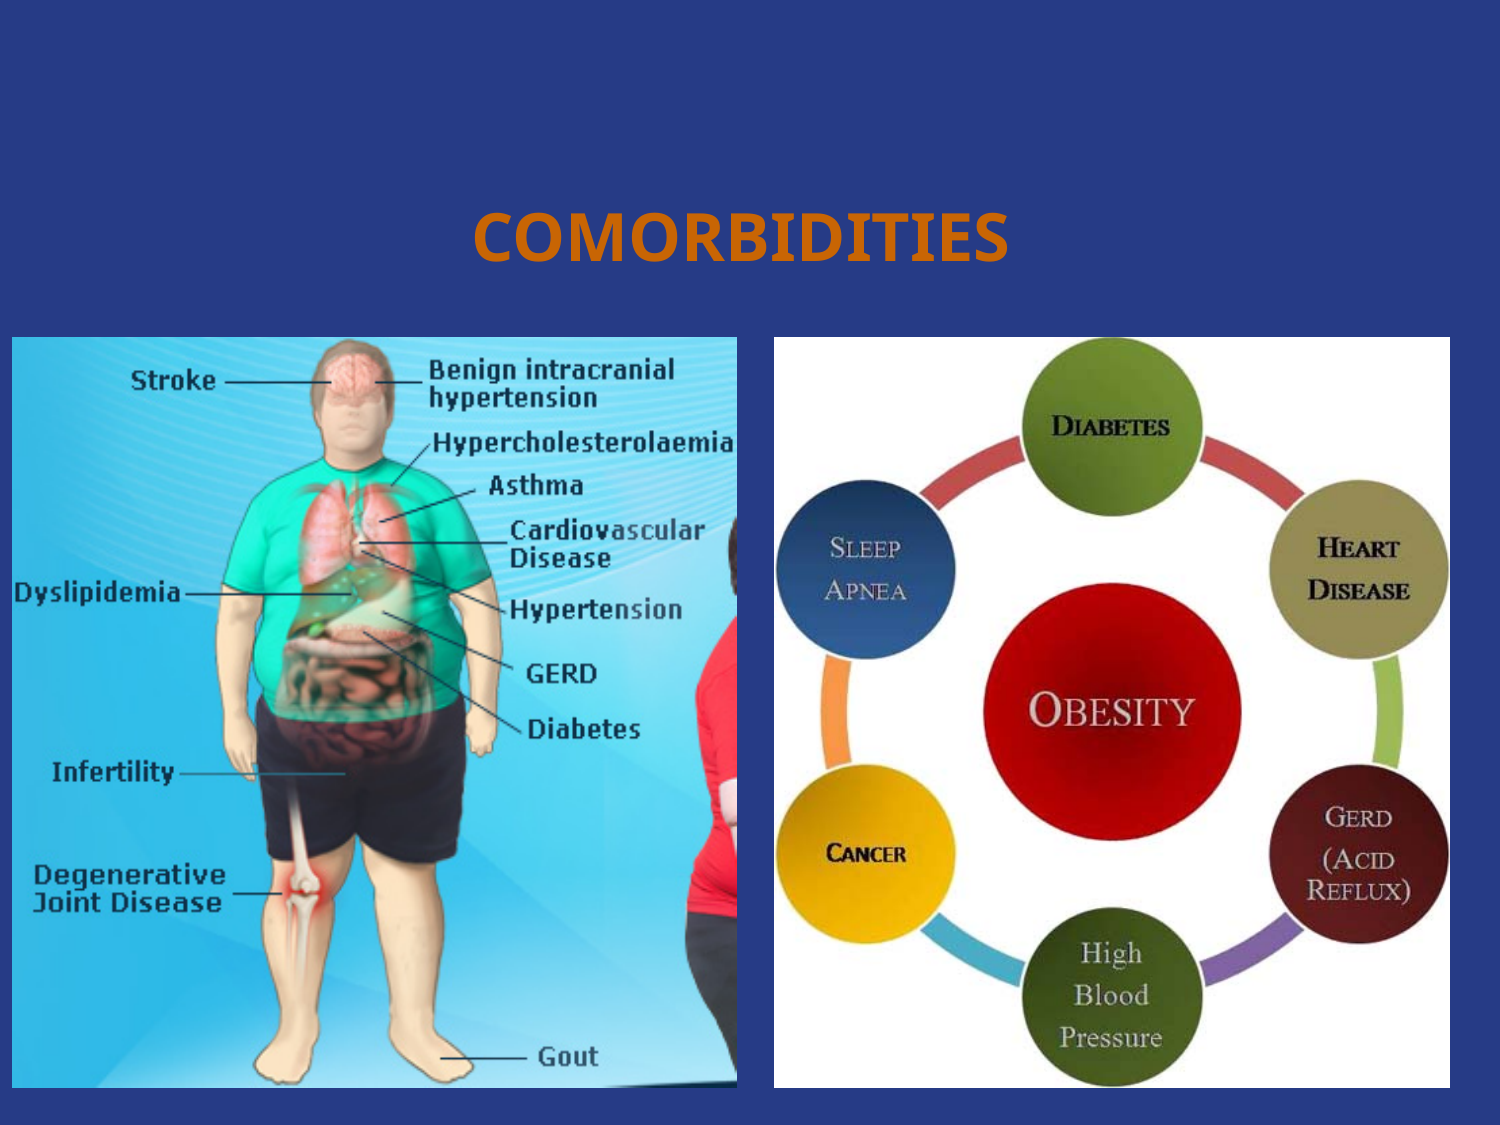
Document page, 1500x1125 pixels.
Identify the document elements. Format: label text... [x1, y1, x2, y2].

picture [12, 337, 737, 1088]
picture [774, 337, 1450, 1088]
text_box Comorbidities [74, 187, 1425, 363]
